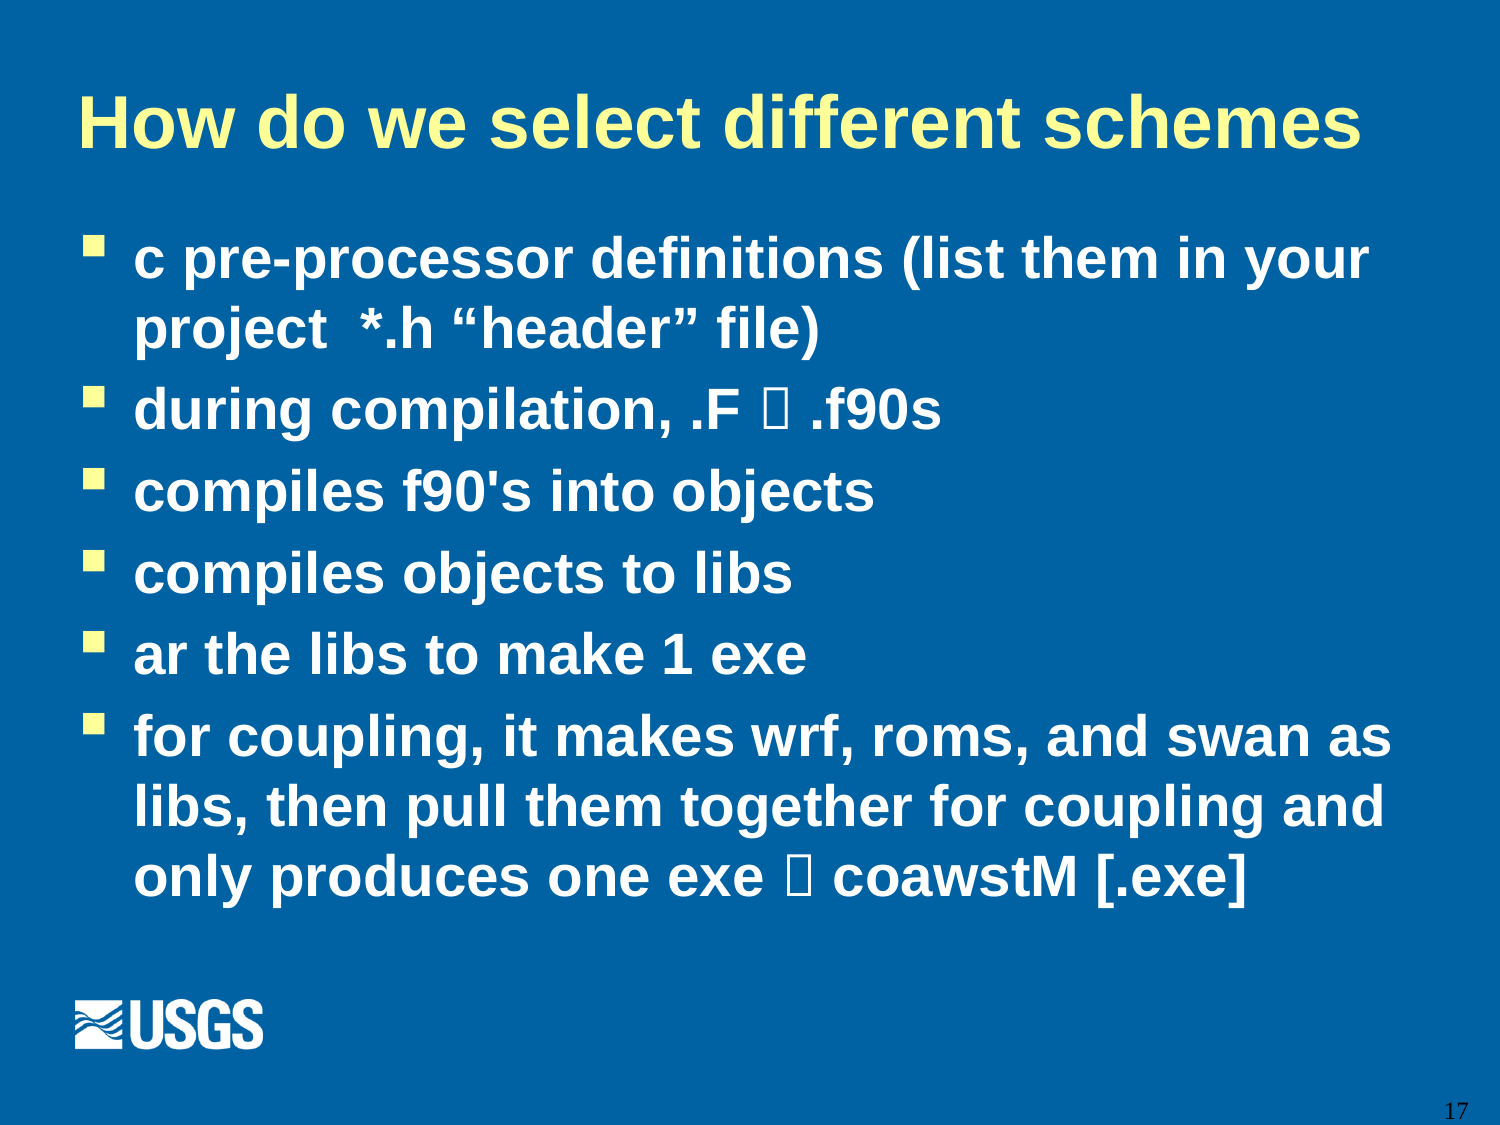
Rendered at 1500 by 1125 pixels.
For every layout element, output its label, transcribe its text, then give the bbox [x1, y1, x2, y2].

list c pre-processor definitions (list them in your project *.h “header” file) during compilation, .F  .f90s compiles f90's into objects compiles objects to libs ar the libs to make 1 exe for coupling, it makes wrf, roms, and swan as libs, then pull them together for coupling and only produces one exe  coawstM [.exe] [62, 212, 1450, 950]
title How do we select different schemes [62, 24, 1425, 212]
